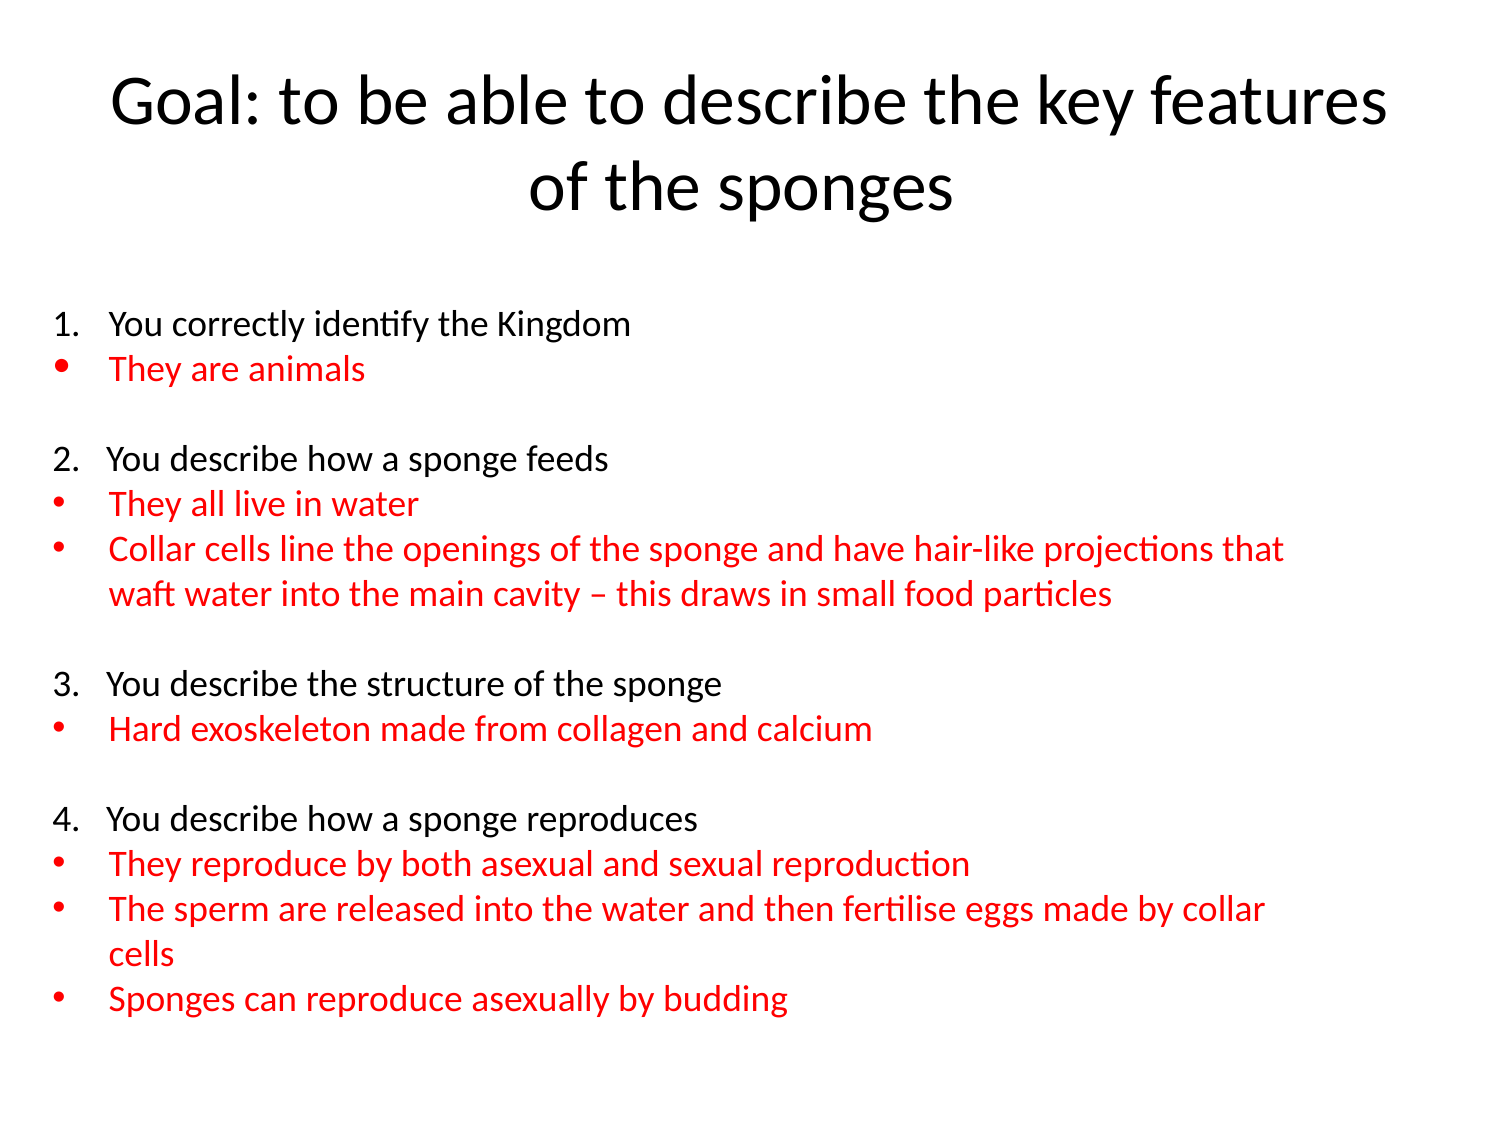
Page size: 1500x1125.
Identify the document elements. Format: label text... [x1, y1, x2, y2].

text_box You correctly identify the Kingdom They are animals 2. You describe how a sponge feeds They all live in water Collar cells line the openings of the sponge and have hair-like projections that waft water into the main cavity – this draws in small food particles 3. You describe the structure of the sponge Hard exoskeleton made from collagen and calcium 4. You describe how a sponge reproduces They reproduce by both asexual and sexual reproduction The sperm are released into the water and then fertilise eggs made by collar cells Sponges can reproduce asexually by budding [37, 291, 1325, 1117]
title Goal: to be able to describe the key features of the sponges [75, 45, 1425, 233]
